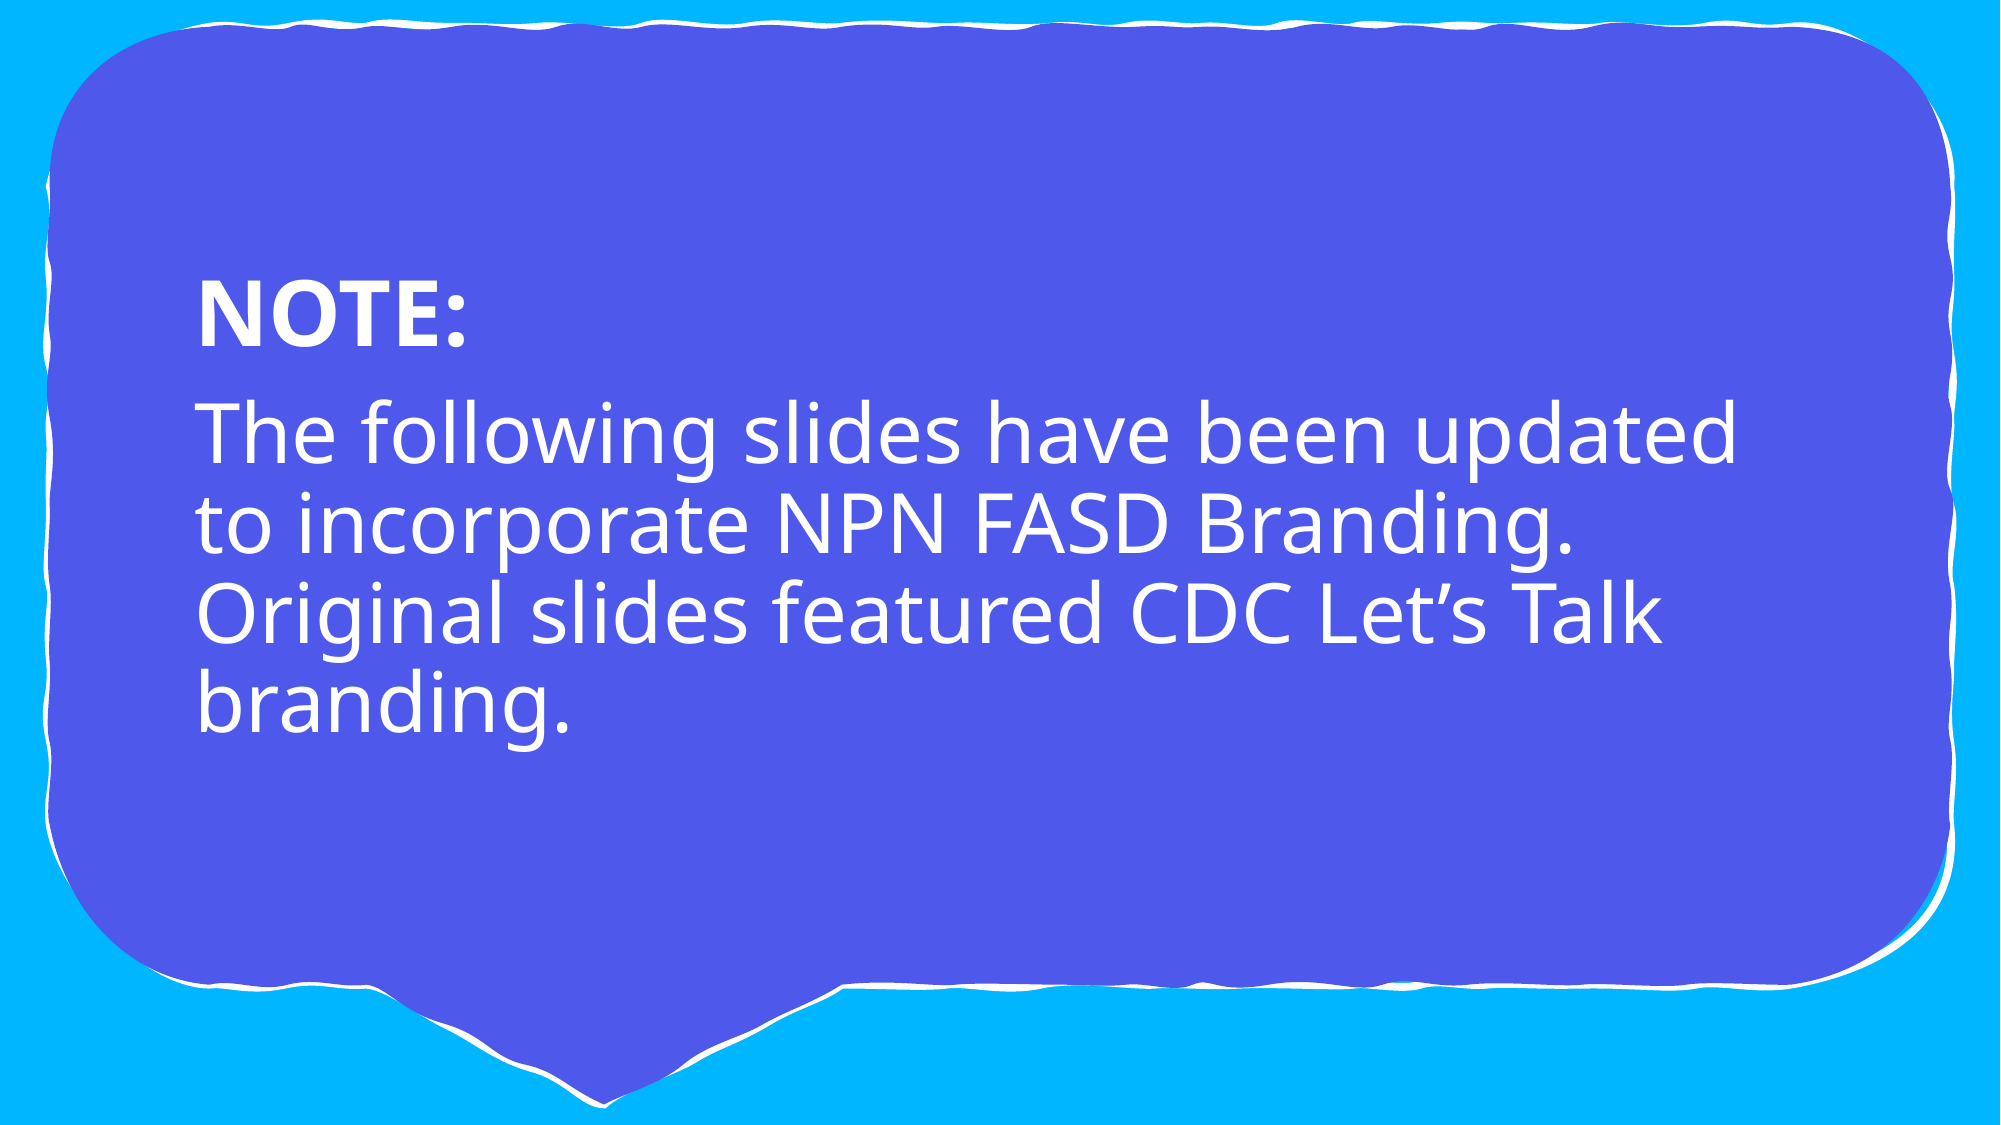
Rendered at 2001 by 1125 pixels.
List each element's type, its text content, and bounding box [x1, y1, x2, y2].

title NOTE: The following slides have been updated to incorporate NPN FASD Branding. Original slides featured CDC Let’s Talk branding. [179, 239, 1821, 780]
